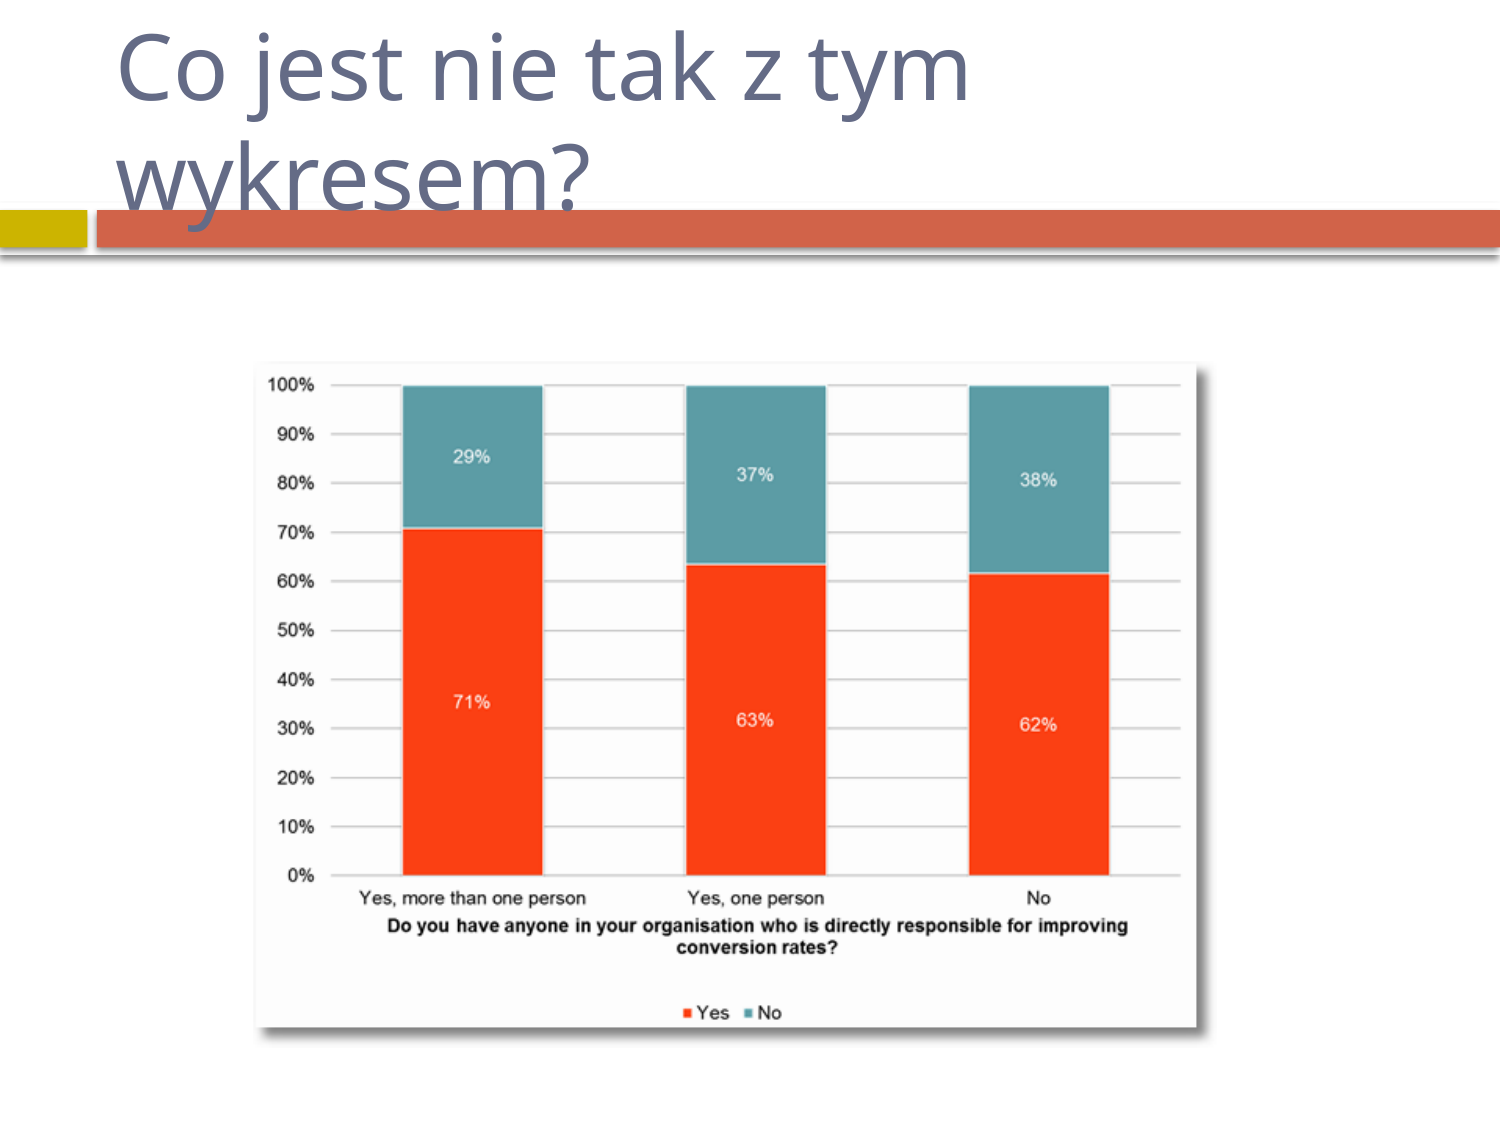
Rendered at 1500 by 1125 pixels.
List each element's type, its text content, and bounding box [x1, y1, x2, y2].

picture [253, 361, 1217, 1048]
title Co jest nie tak z tym wykresem? [100, 37, 1438, 200]
